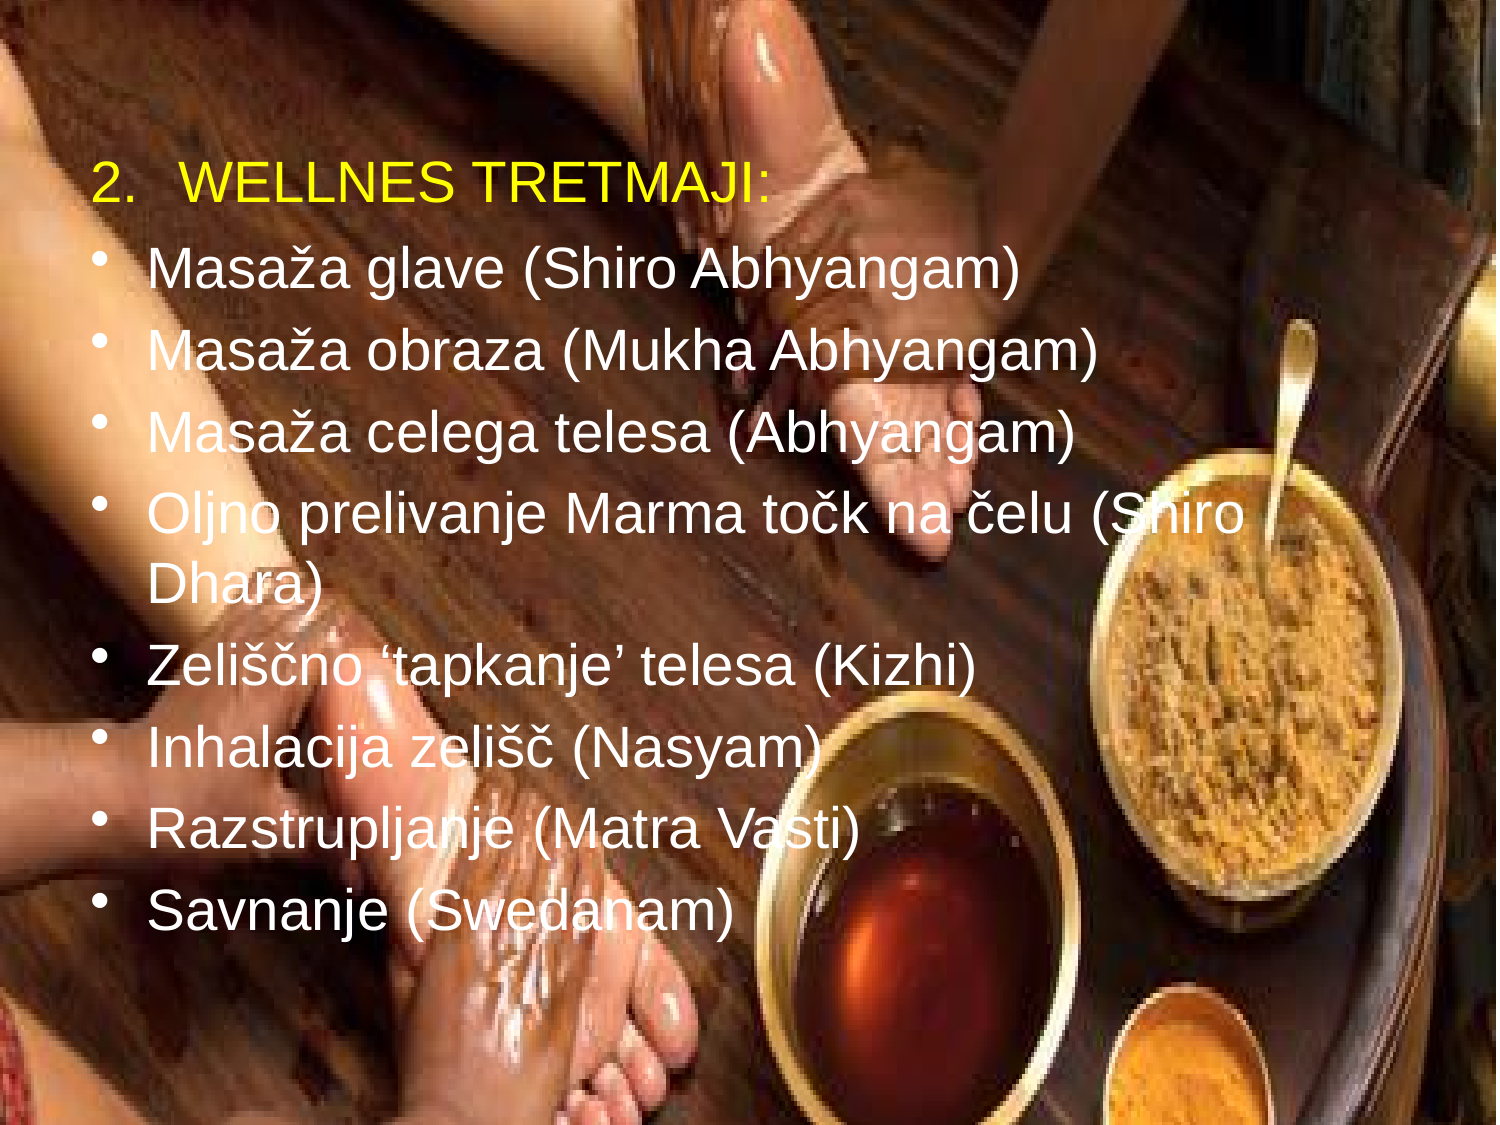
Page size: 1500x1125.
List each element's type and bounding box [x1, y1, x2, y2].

list [0, 0, 1496, 1125]
